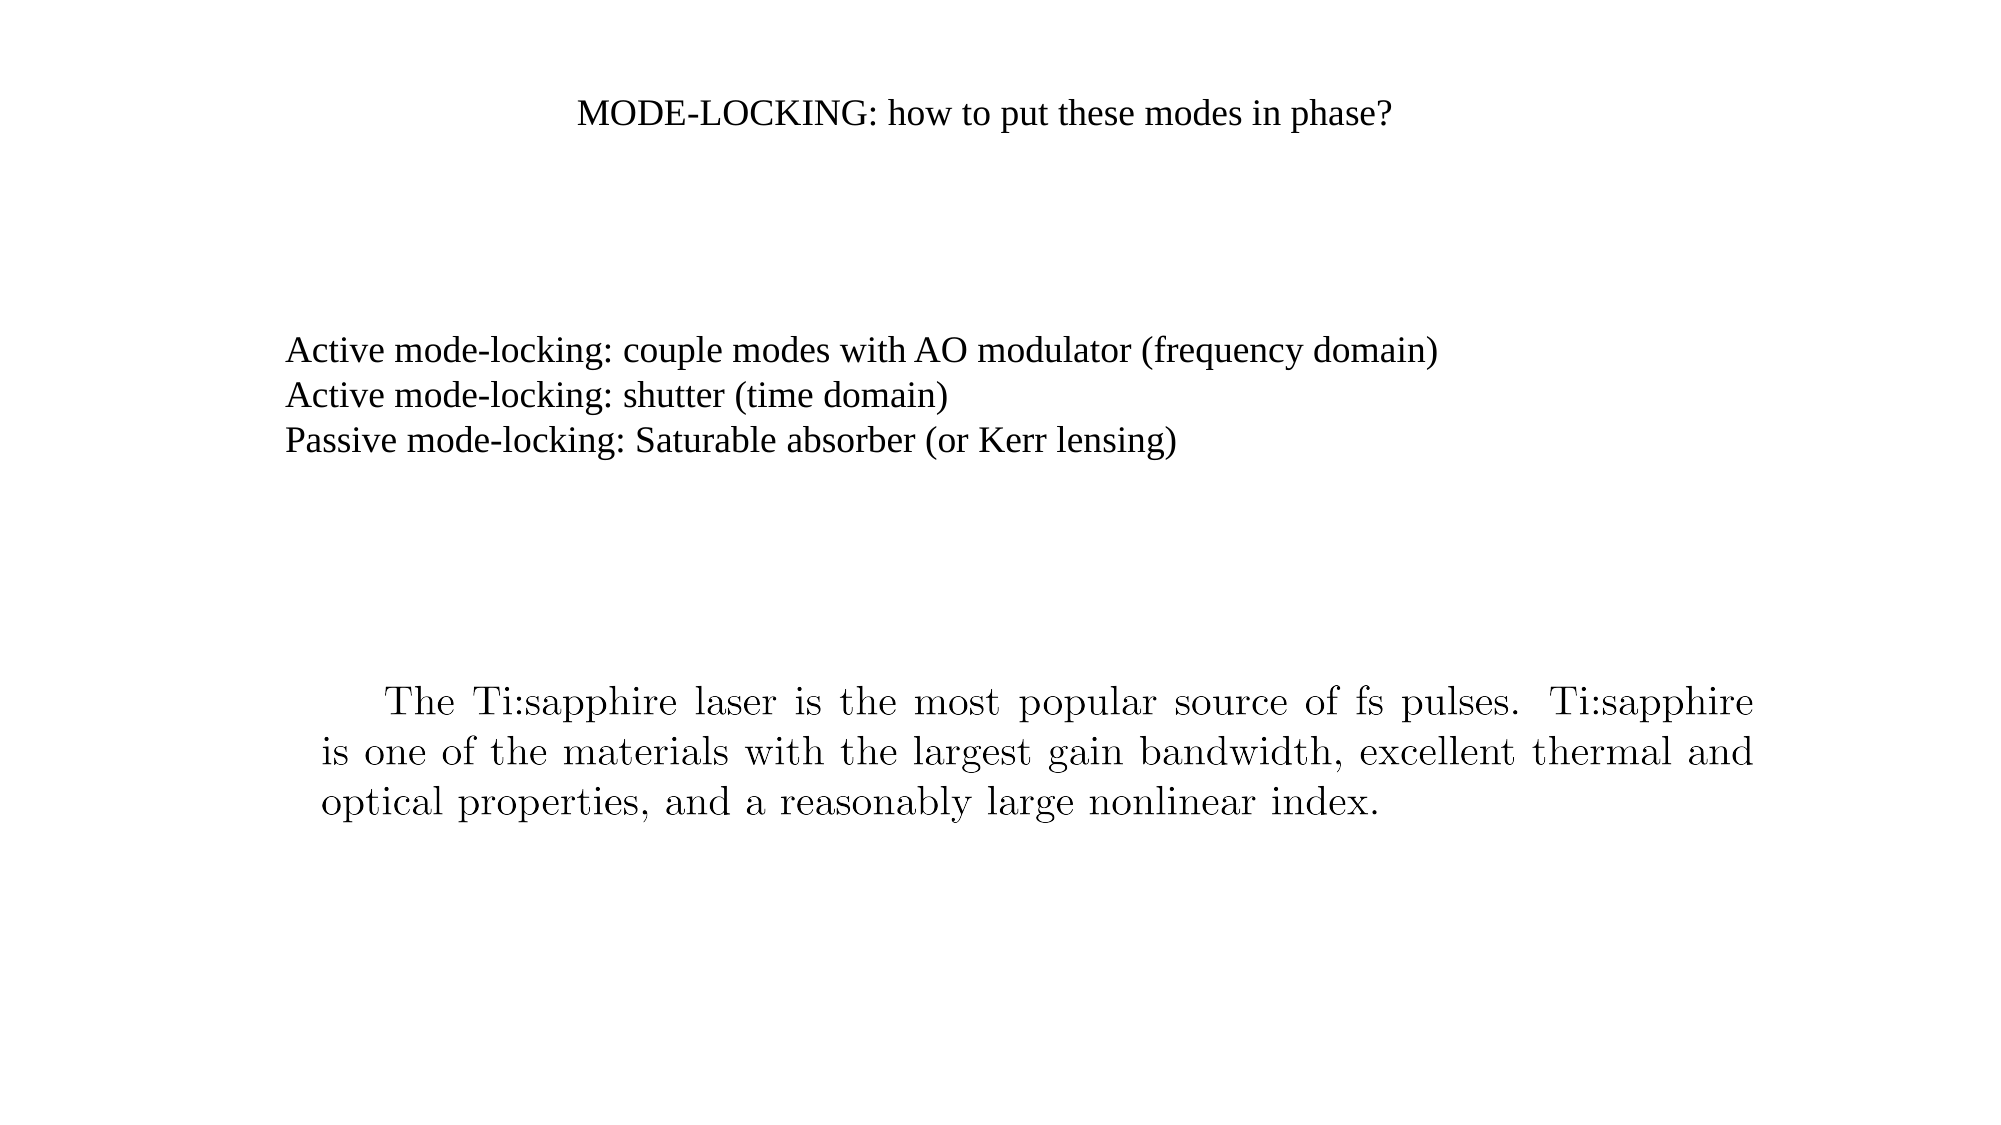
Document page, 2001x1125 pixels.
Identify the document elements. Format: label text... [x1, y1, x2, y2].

text_box Active mode-locking: couple modes with AO modulator (frequency domain) Active mode-locking: shutter (time domain) Passive mode-locking: Saturable absorber (or Kerr lensing) [270, 317, 1927, 468]
text_box MODE-LOCKING: how to put these modes in phase? [562, 80, 1410, 141]
picture [322, 685, 1753, 823]
